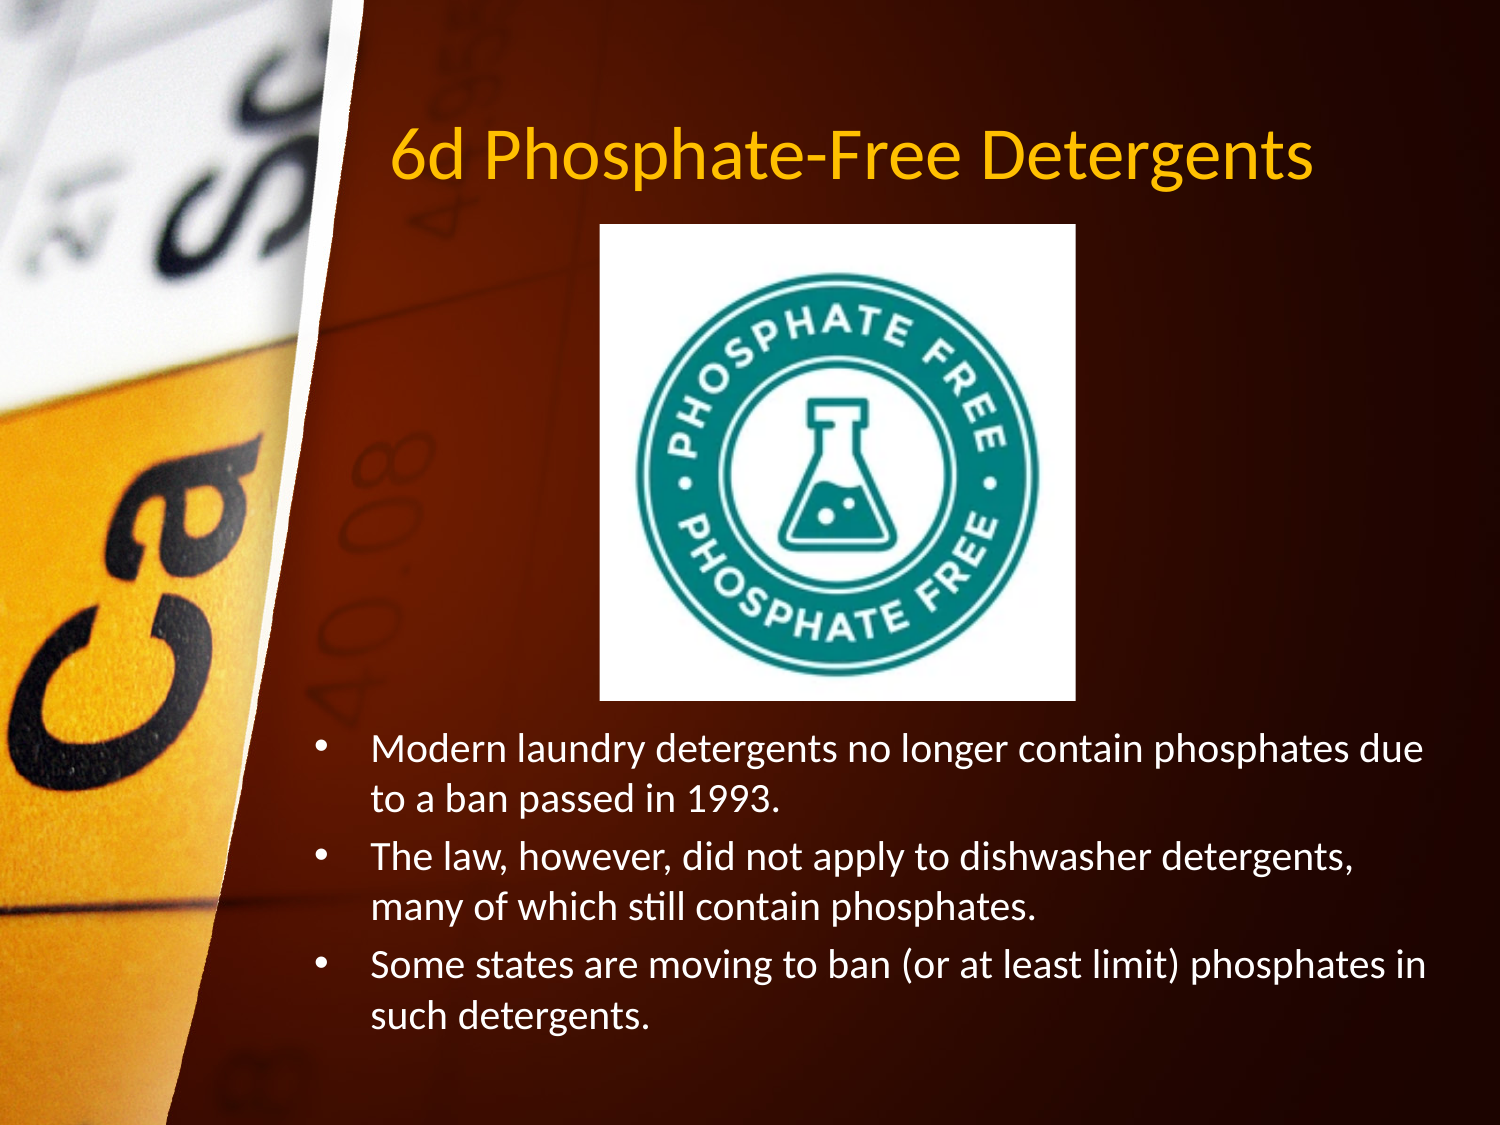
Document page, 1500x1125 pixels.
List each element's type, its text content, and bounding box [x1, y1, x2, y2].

picture [0, 0, 1500, 1125]
list Modern laundry detergents no longer contain phosphates due to a ban passed in 1993. The law, however, did not apply to dishwasher detergents, many of which still contain phosphates. Some states are moving to ban (or at least limit) phosphates in such detergents. [299, 712, 1452, 1089]
title 6d Phosphate-Free Detergents [374, 86, 1427, 212]
